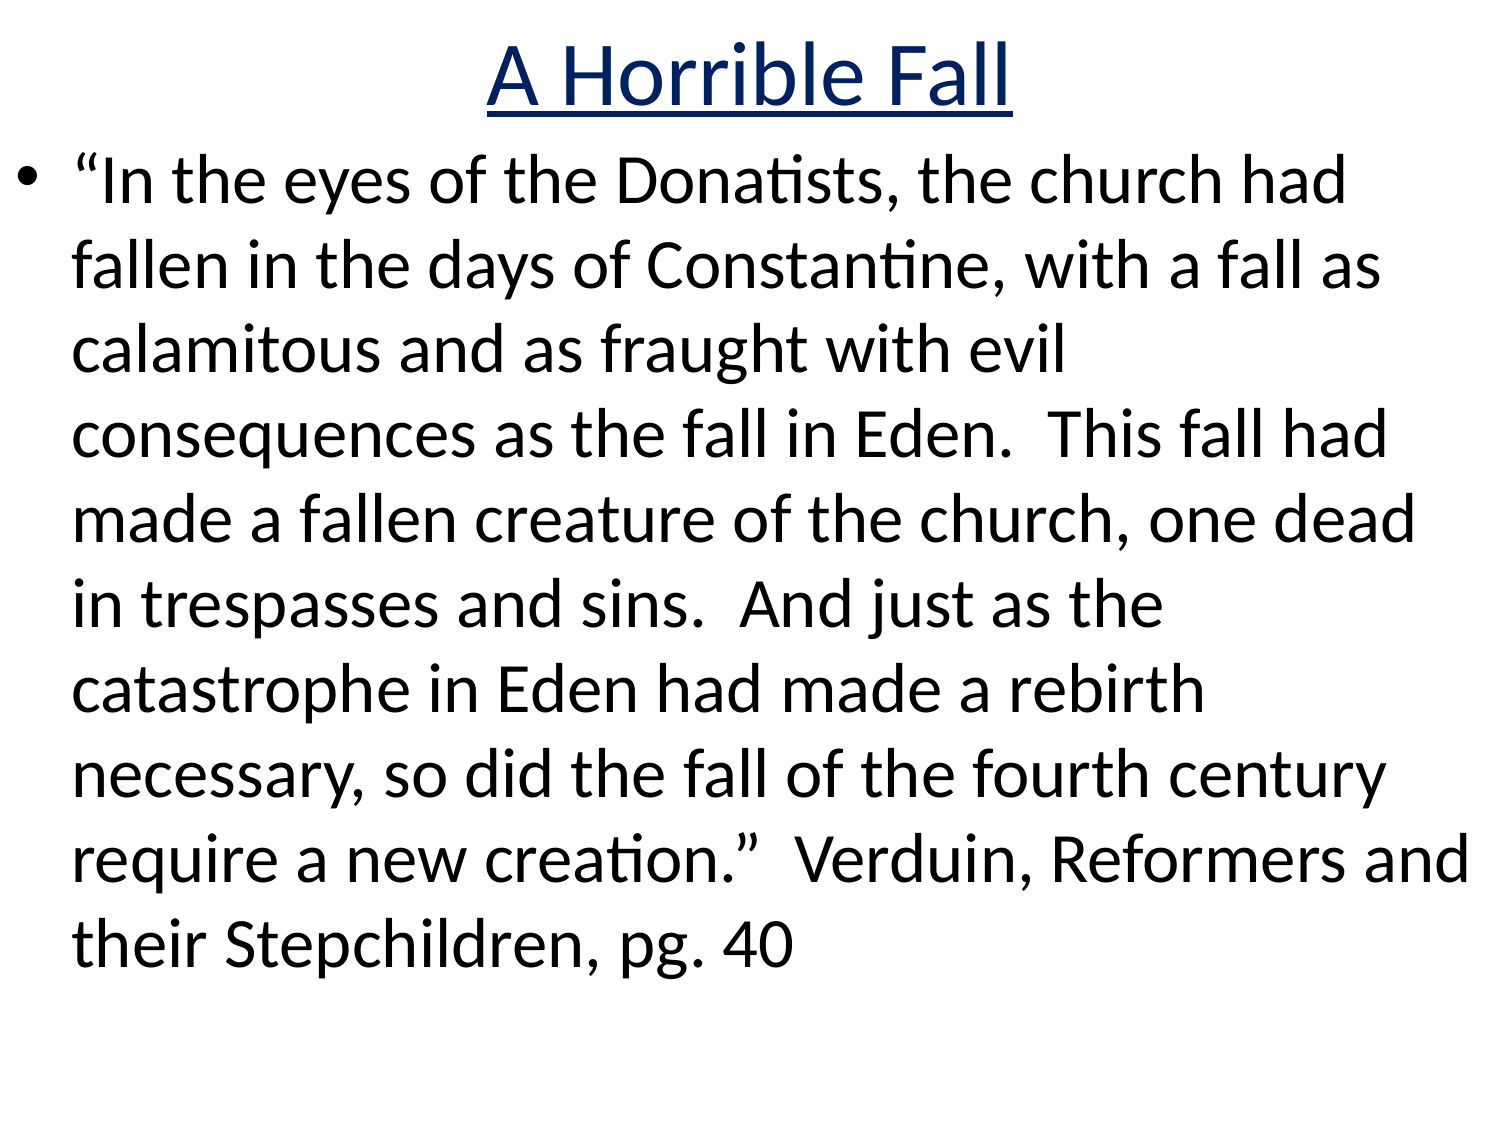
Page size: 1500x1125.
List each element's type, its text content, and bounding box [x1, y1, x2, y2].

list “In the eyes of the Donatists, the church had fallen in the days of Constantine, with a fall as calamitous and as fraught with evil consequences as the fall in Eden. This fall had made a fallen creature of the church, one dead in trespasses and sins. And just as the catastrophe in Eden had made a rebirth necessary, so did the fall of the fourth century require a new creation.” Verduin, Reformers and their Stepchildren, pg. 40 [0, 125, 1500, 1125]
title A Horrible Fall [75, 0, 1425, 125]
